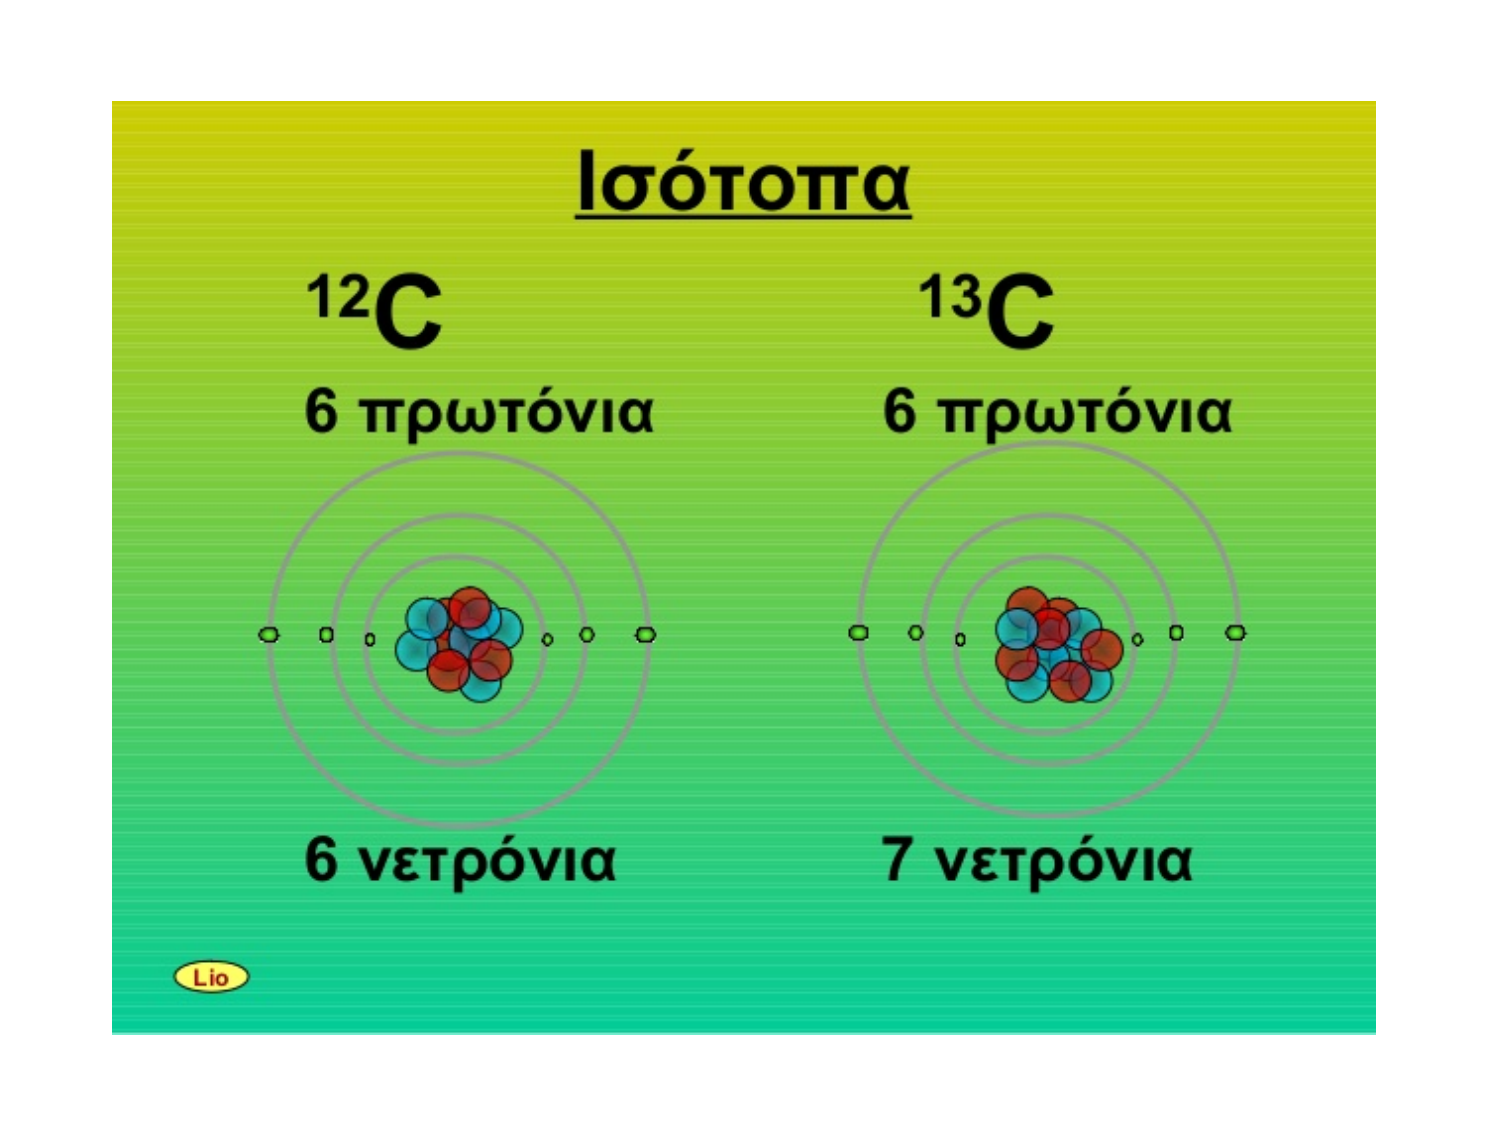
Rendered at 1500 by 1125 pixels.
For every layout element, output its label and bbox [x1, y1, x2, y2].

picture [111, 101, 1377, 1036]
text_box [75, 45, 1425, 233]
